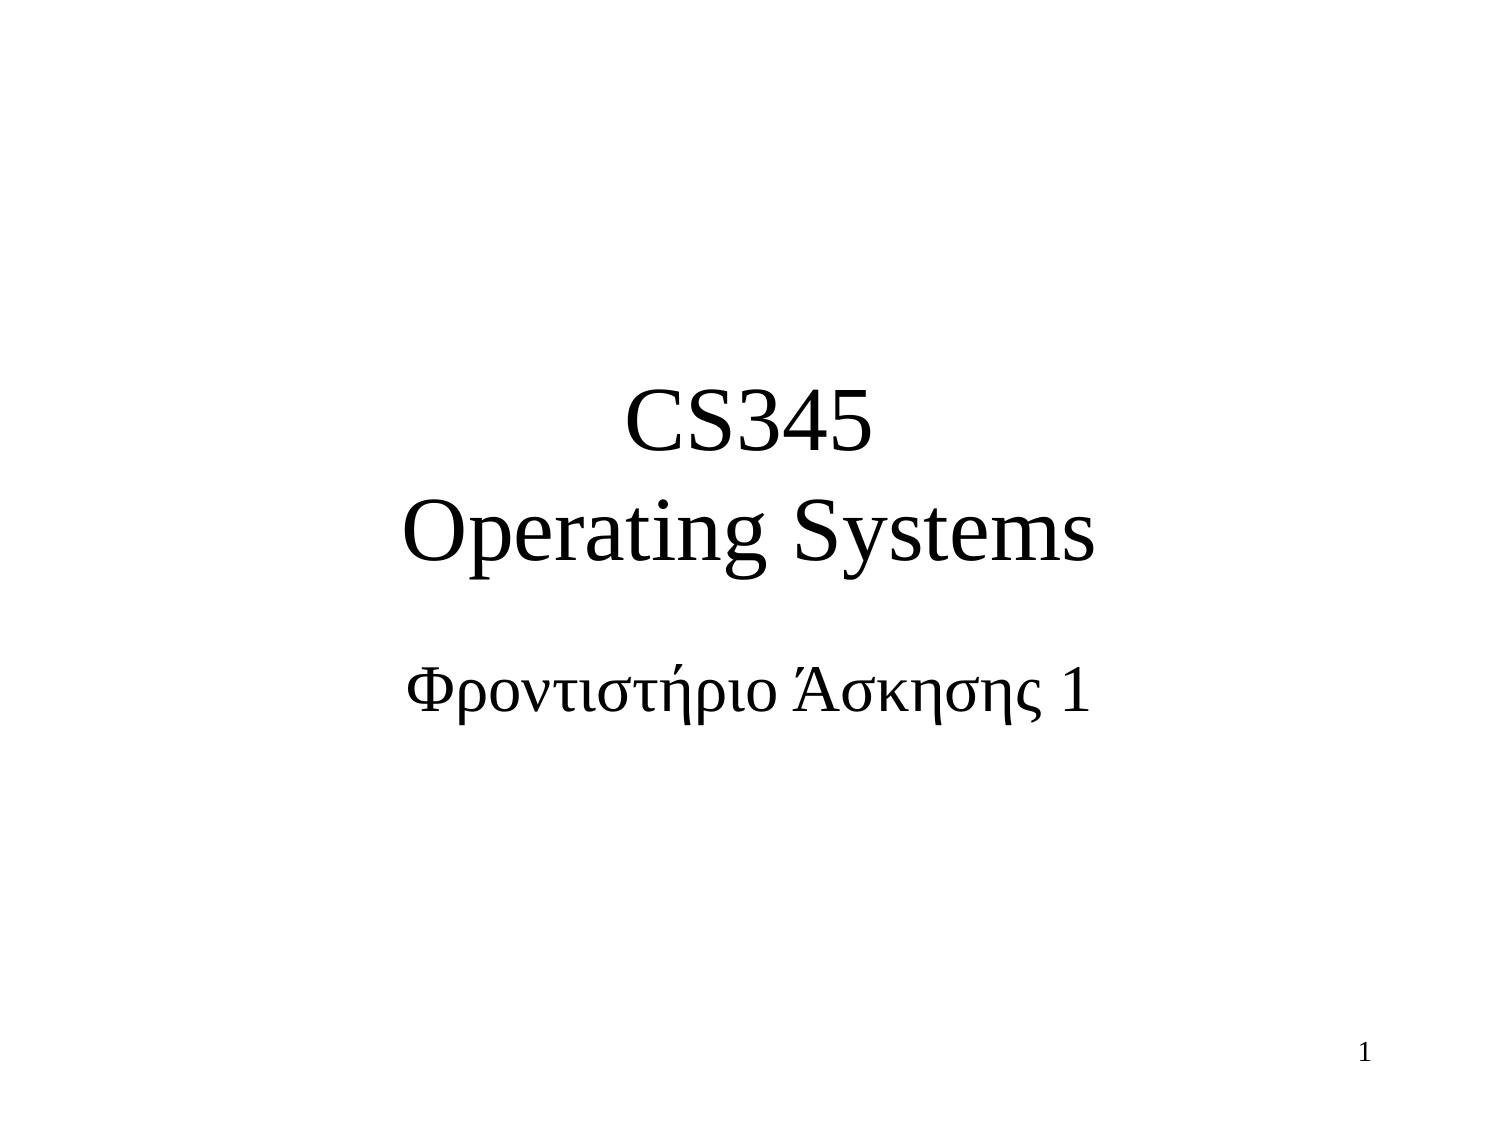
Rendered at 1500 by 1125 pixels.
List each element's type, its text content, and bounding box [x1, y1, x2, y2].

slide_number 1 [1074, 1025, 1388, 1100]
subtitle Φροντιστήριο Άσκησης 1 [225, 637, 1275, 925]
title CS345 Operating Systems [112, 375, 1388, 563]
